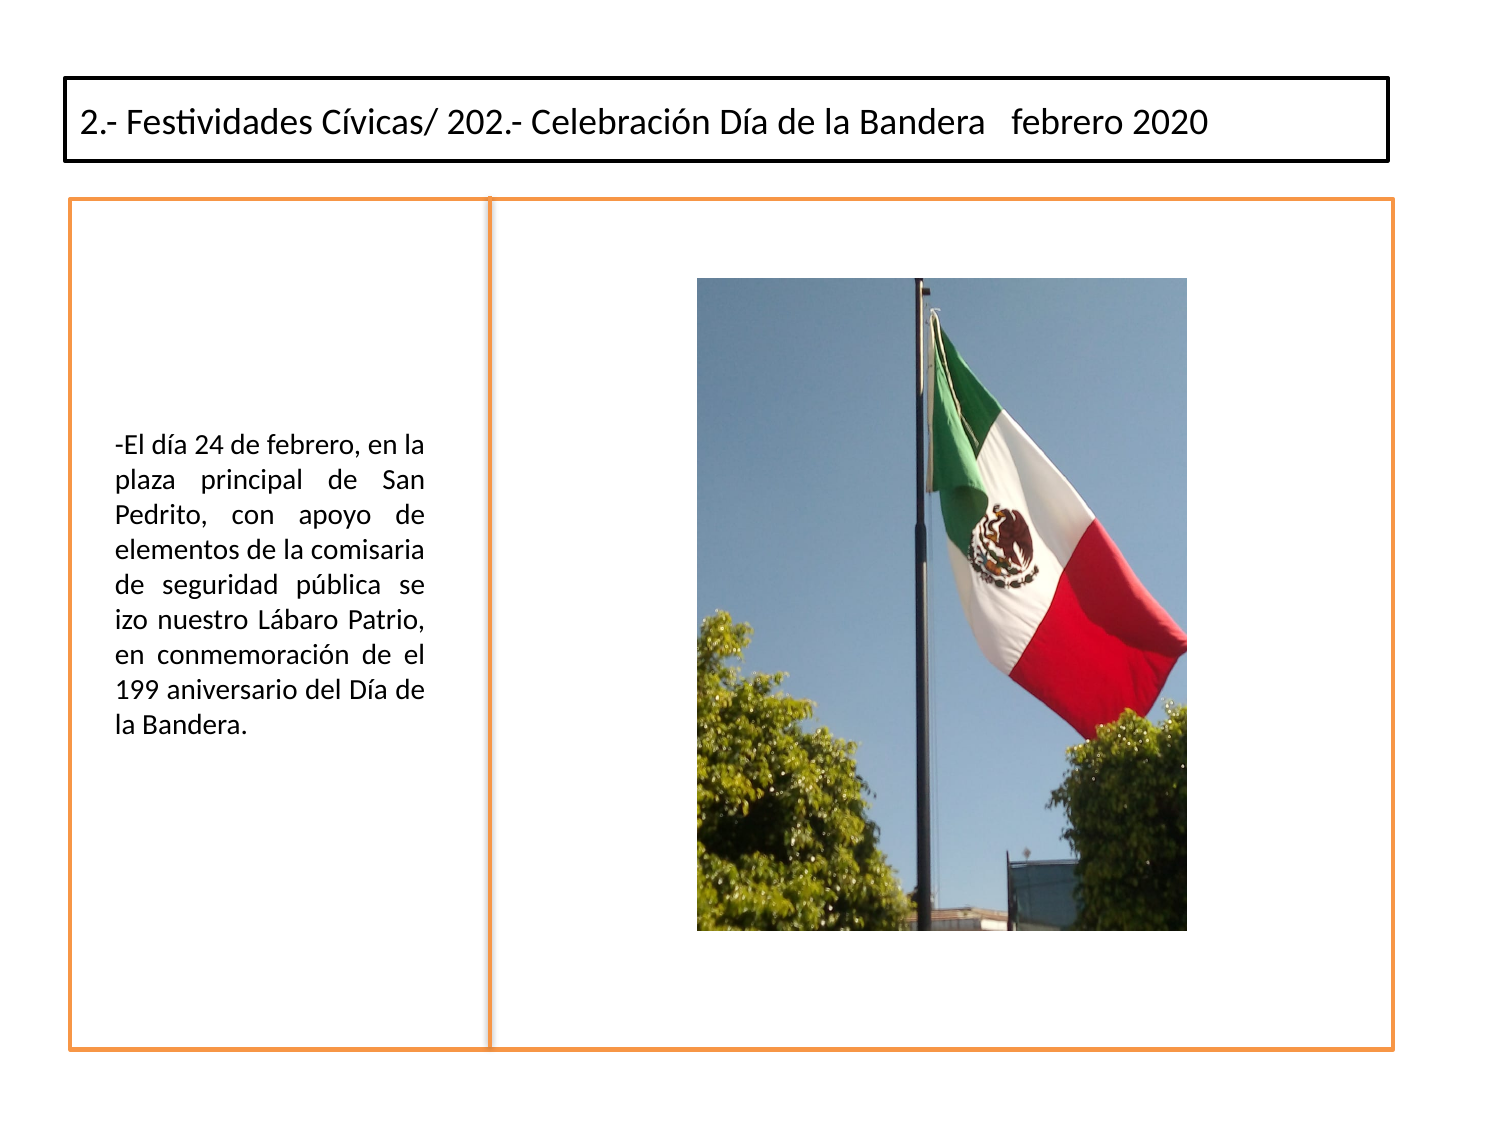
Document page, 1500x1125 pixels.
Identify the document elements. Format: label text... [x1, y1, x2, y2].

text_box [494, 197, 1395, 1052]
text_box [68, 197, 486, 1052]
text_box -El día 24 de febrero, en la plaza principal de San Pedrito, con apoyo de elementos de la comisaria de seguridad pública se izo nuestro Lábaro Patrio, en conmemoración de el 199 aniversario del Día de la Bandera. [100, 418, 441, 748]
text_box 2.- Festividades Cívicas/ 202.- Celebración Día de la Bandera febrero 2020 [63, 76, 1390, 163]
picture [696, 278, 1187, 932]
